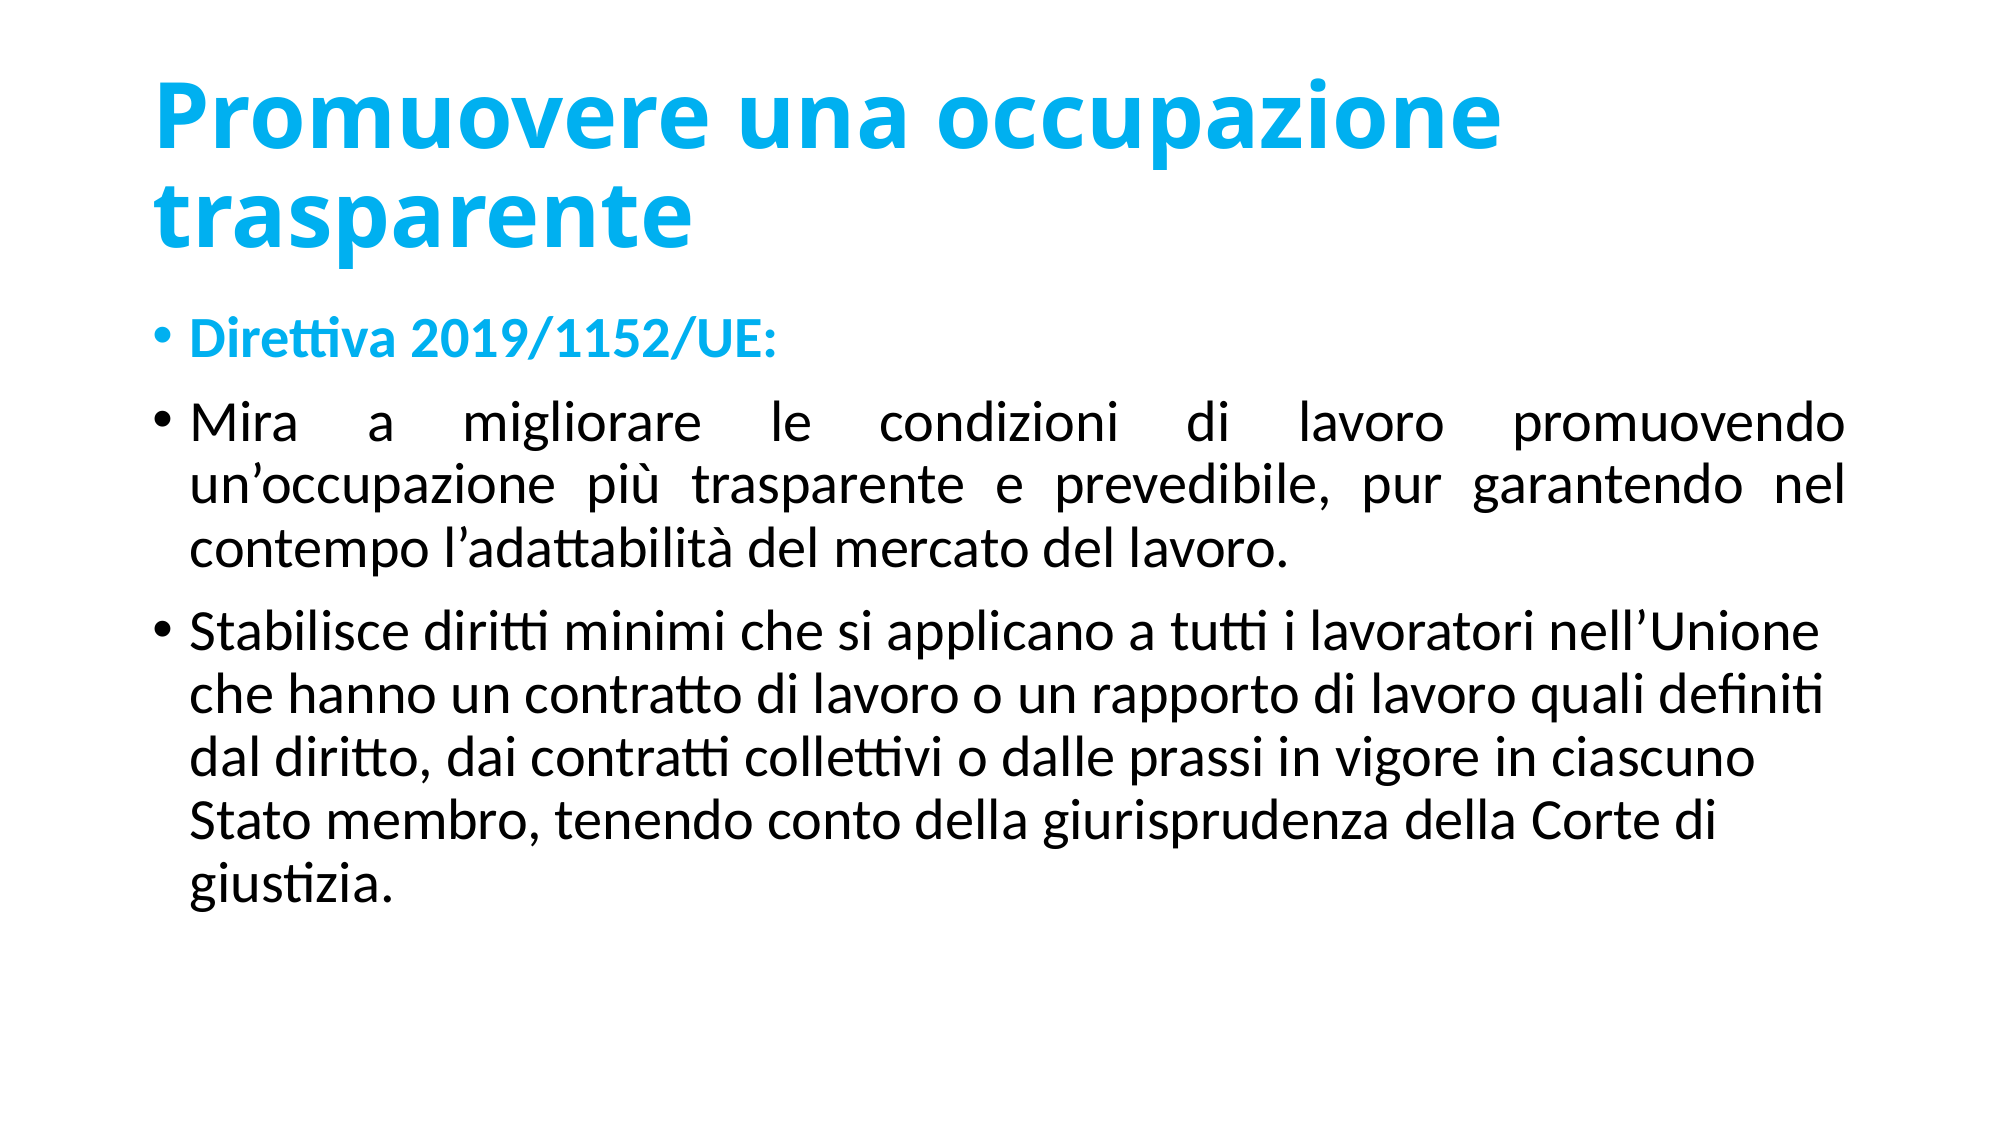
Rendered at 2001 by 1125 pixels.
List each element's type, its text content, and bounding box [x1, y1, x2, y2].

list Direttiva 2019/1152/UE: Mira a migliorare le condizioni di lavoro promuovendo un’occupazione più trasparente e prevedibile, pur garantendo nel contempo l’adattabilità del mercato del lavoro. Stabilisce diritti minimi che si applicano a tutti i lavoratori nell’Unione che hanno un contratto di lavoro o un rapporto di lavoro quali definiti dal diritto, dai contratti collettivi o dalle prassi in vigore in ciascuno Stato membro, tenendo conto della giurisprudenza della Corte di giustizia. [137, 299, 1863, 1014]
title Promuovere una occupazione trasparente [137, 59, 1863, 278]
